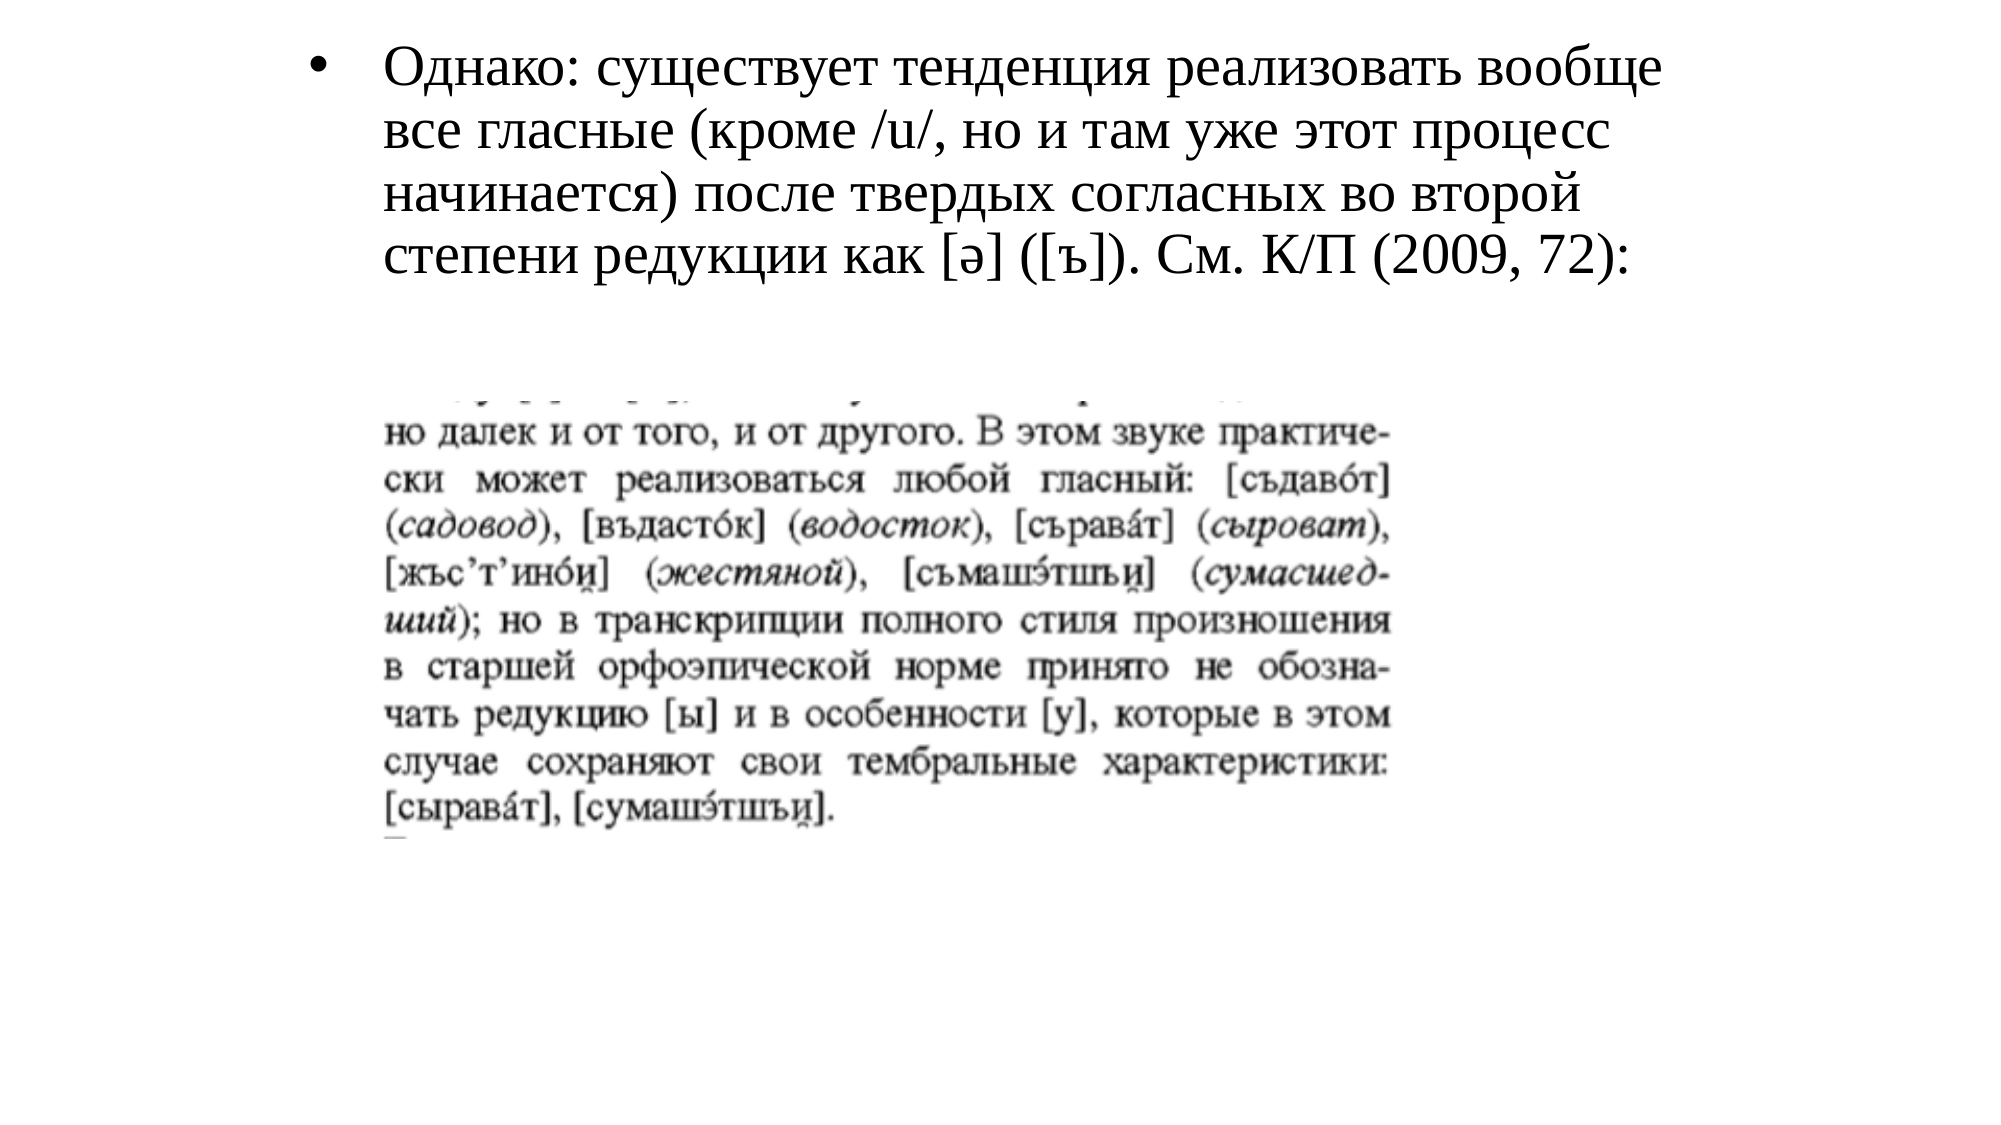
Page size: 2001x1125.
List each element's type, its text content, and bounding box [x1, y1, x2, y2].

list Однако: существует тенденция реализовать вообще все гласные (кроме /u/, но и там уже этот процесс начинается) после твердых согласных во второй степени редукции как [ə] ([ъ]). См. К/П (2009, 72): [293, 30, 1707, 325]
picture [383, 401, 1416, 839]
